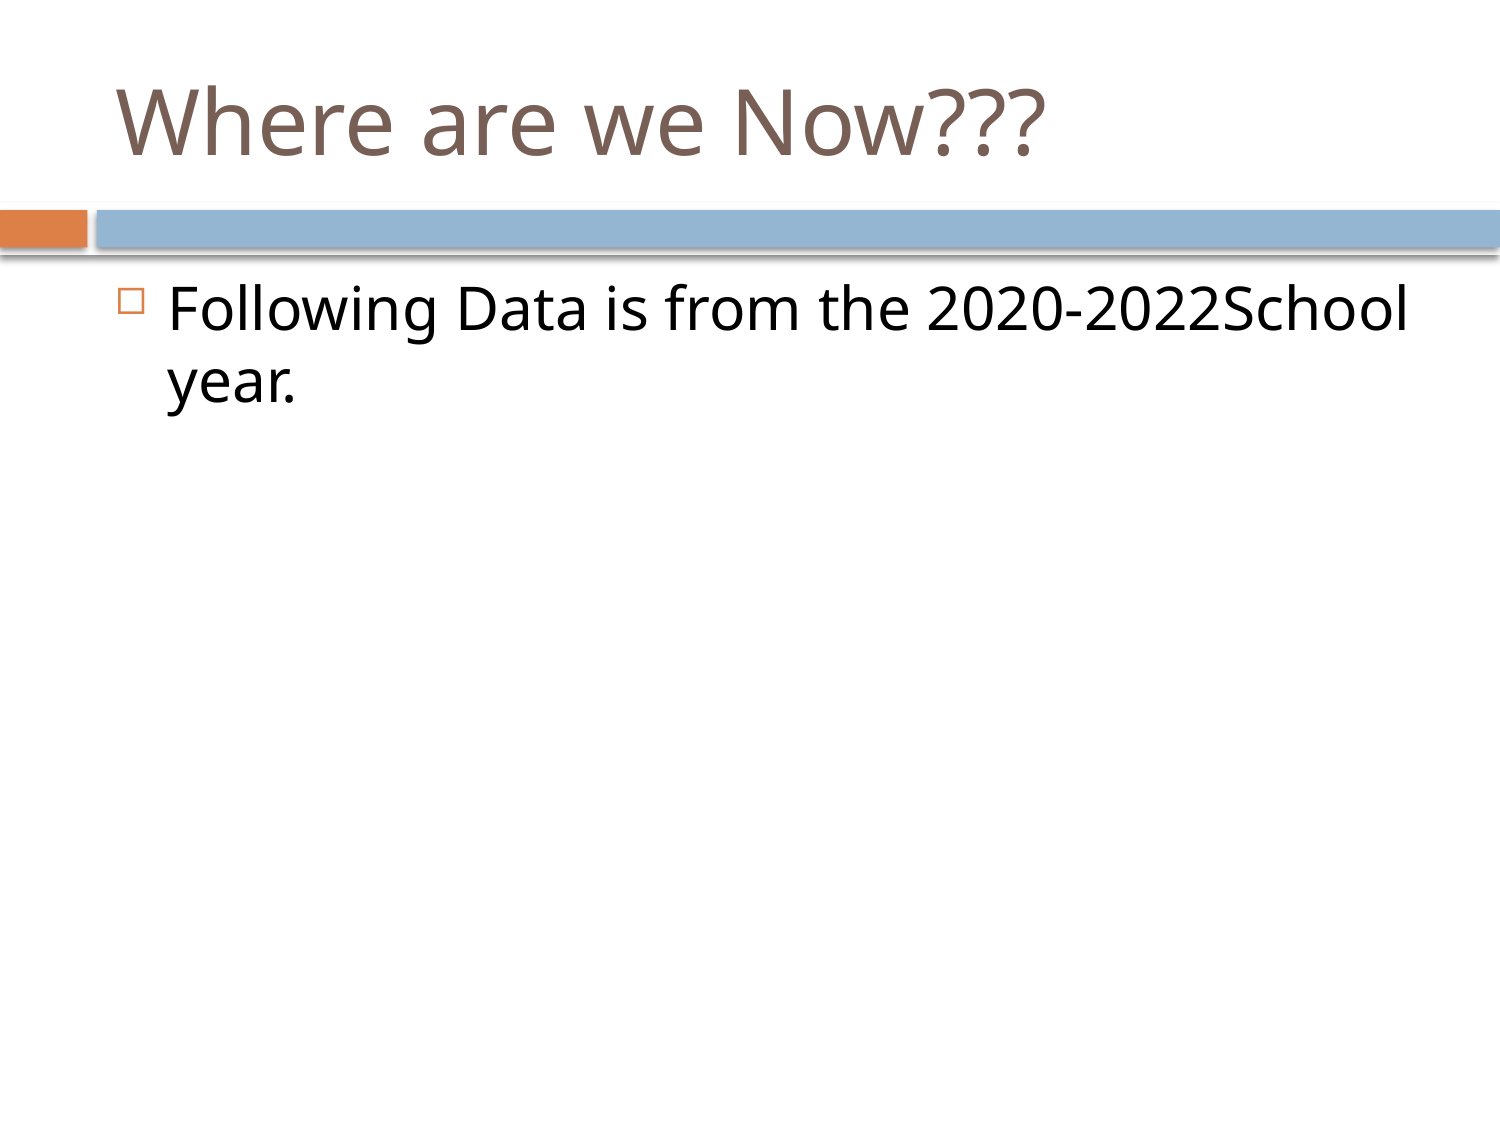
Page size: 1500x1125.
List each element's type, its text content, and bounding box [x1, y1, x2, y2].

list Following Data is from the 2020-2022School year. [100, 262, 1438, 1000]
title Where are we Now??? [100, 37, 1438, 200]
